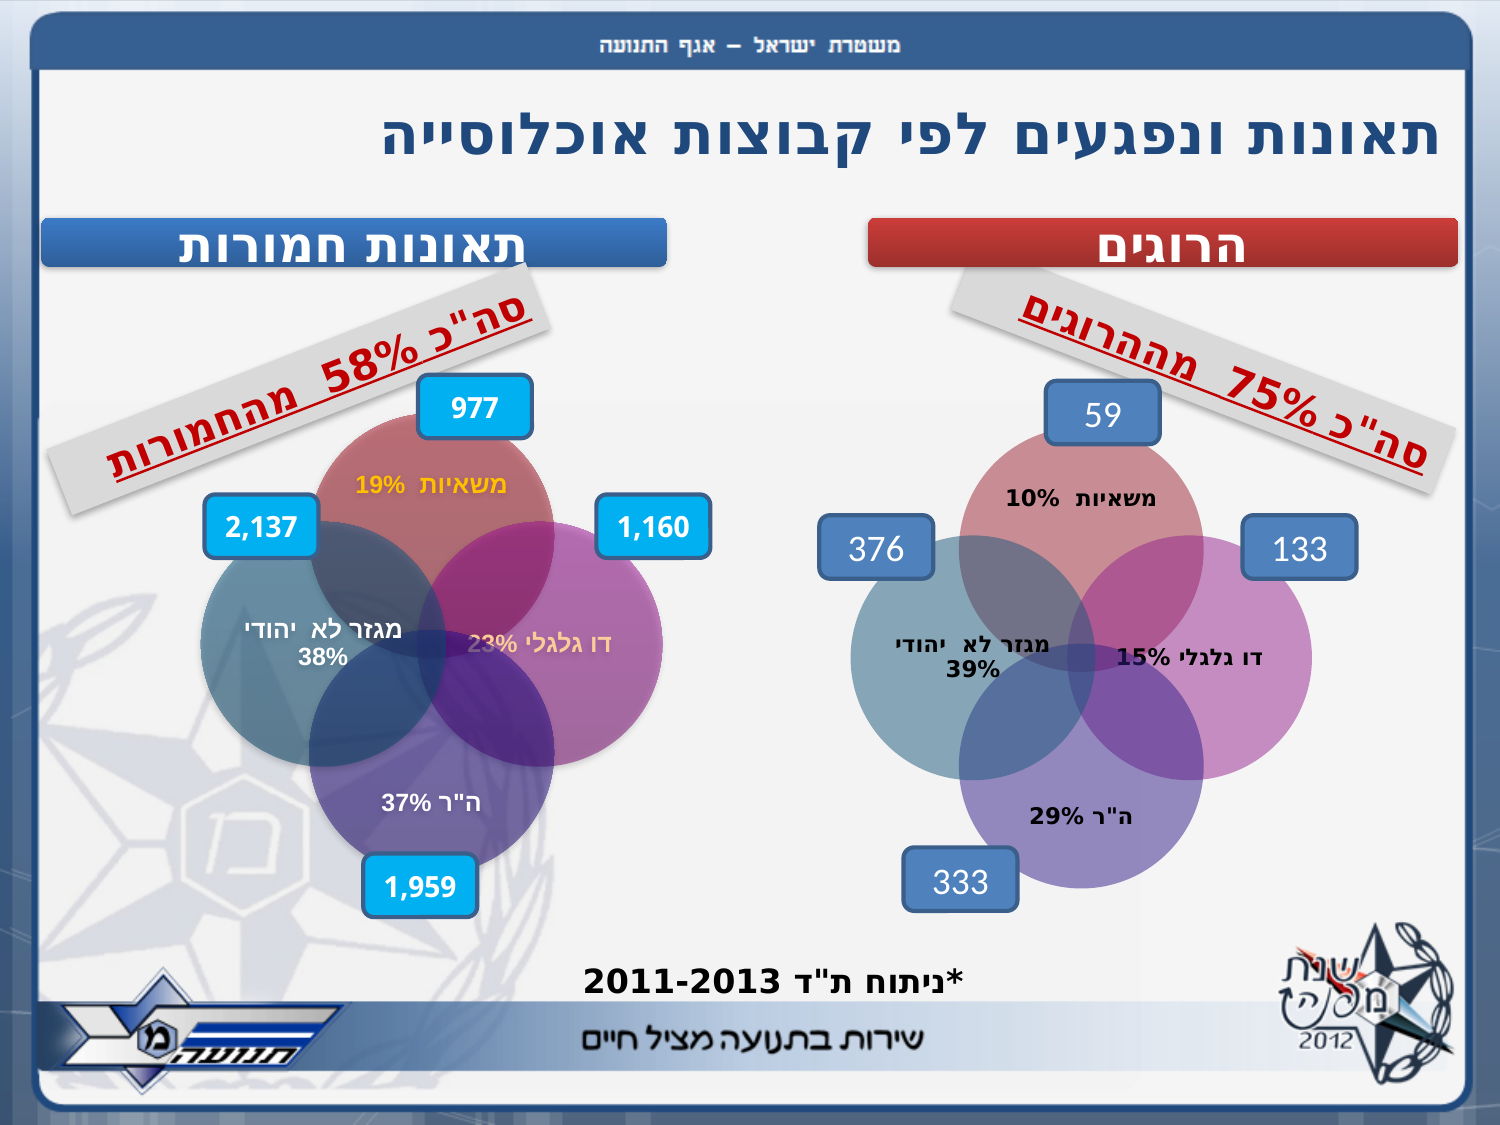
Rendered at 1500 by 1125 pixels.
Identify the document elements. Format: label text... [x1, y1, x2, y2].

text_box 977 [417, 374, 532, 407]
title תאונות ונפגעים לפי קבוצות אוכלוסייה [49, 78, 1459, 149]
text_box סה"כ 75% מההרוגים [951, 275, 1435, 420]
text_box הרוגים [868, 217, 1459, 268]
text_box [53, 408, 810, 880]
text_box 59 [1045, 380, 1160, 420]
text_box סה"כ 58% מהחמורות [154, 262, 552, 407]
text_box 333 [903, 902, 1018, 911]
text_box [703, 422, 1459, 894]
text_box *ניתוח ת"ד 2011-2013 [277, 952, 1269, 1047]
text_box תאונות חמורות [41, 217, 668, 268]
text_box 1,959 [363, 888, 478, 918]
picture [0, 0, 1500, 1125]
